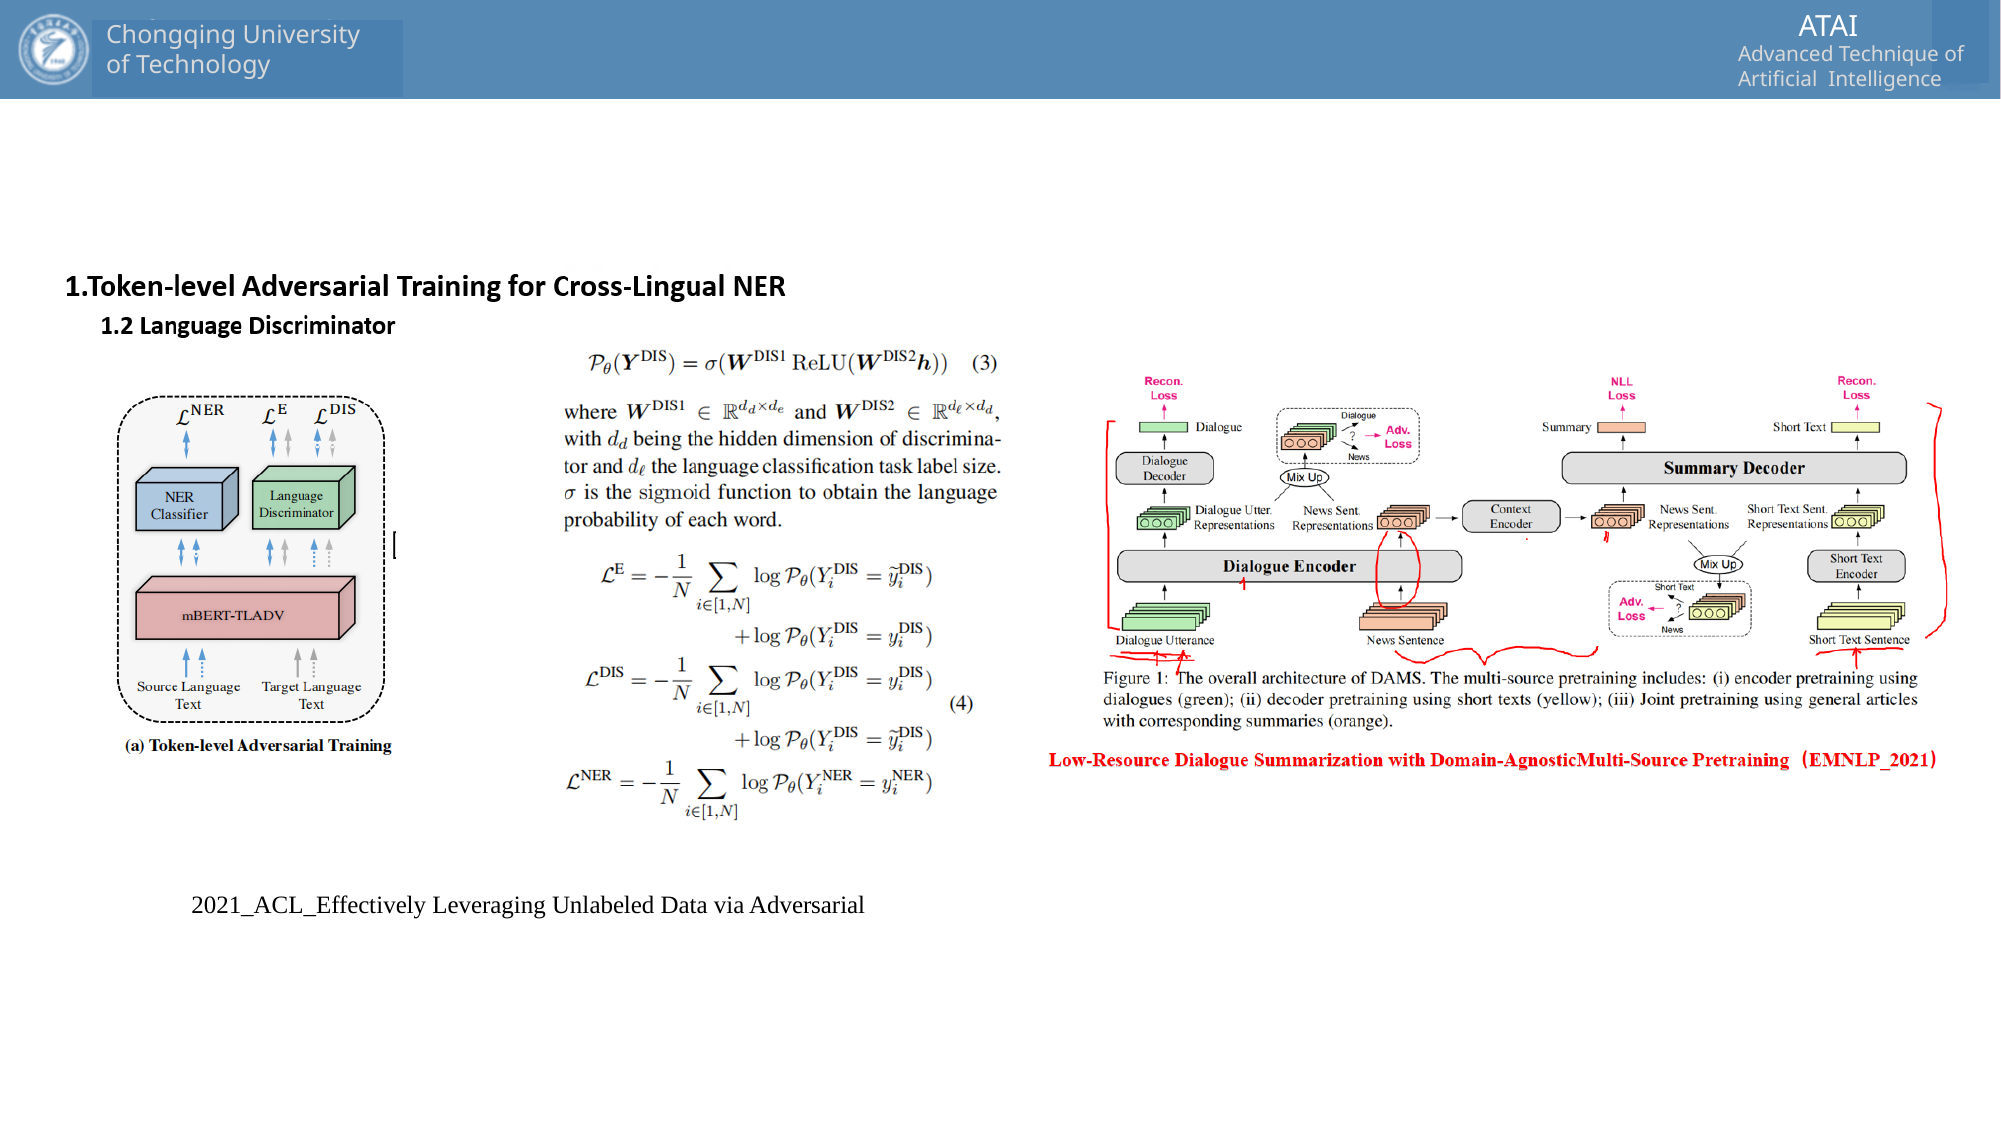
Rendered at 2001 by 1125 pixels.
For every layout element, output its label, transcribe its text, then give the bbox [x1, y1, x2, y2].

picture [1026, 346, 1956, 779]
text_box 2021_ACL_Effectively Leveraging Unlabeled Data via Adversarial [176, 881, 931, 927]
picture [92, 20, 403, 97]
picture [1932, 0, 1989, 83]
picture [46, 264, 1021, 826]
